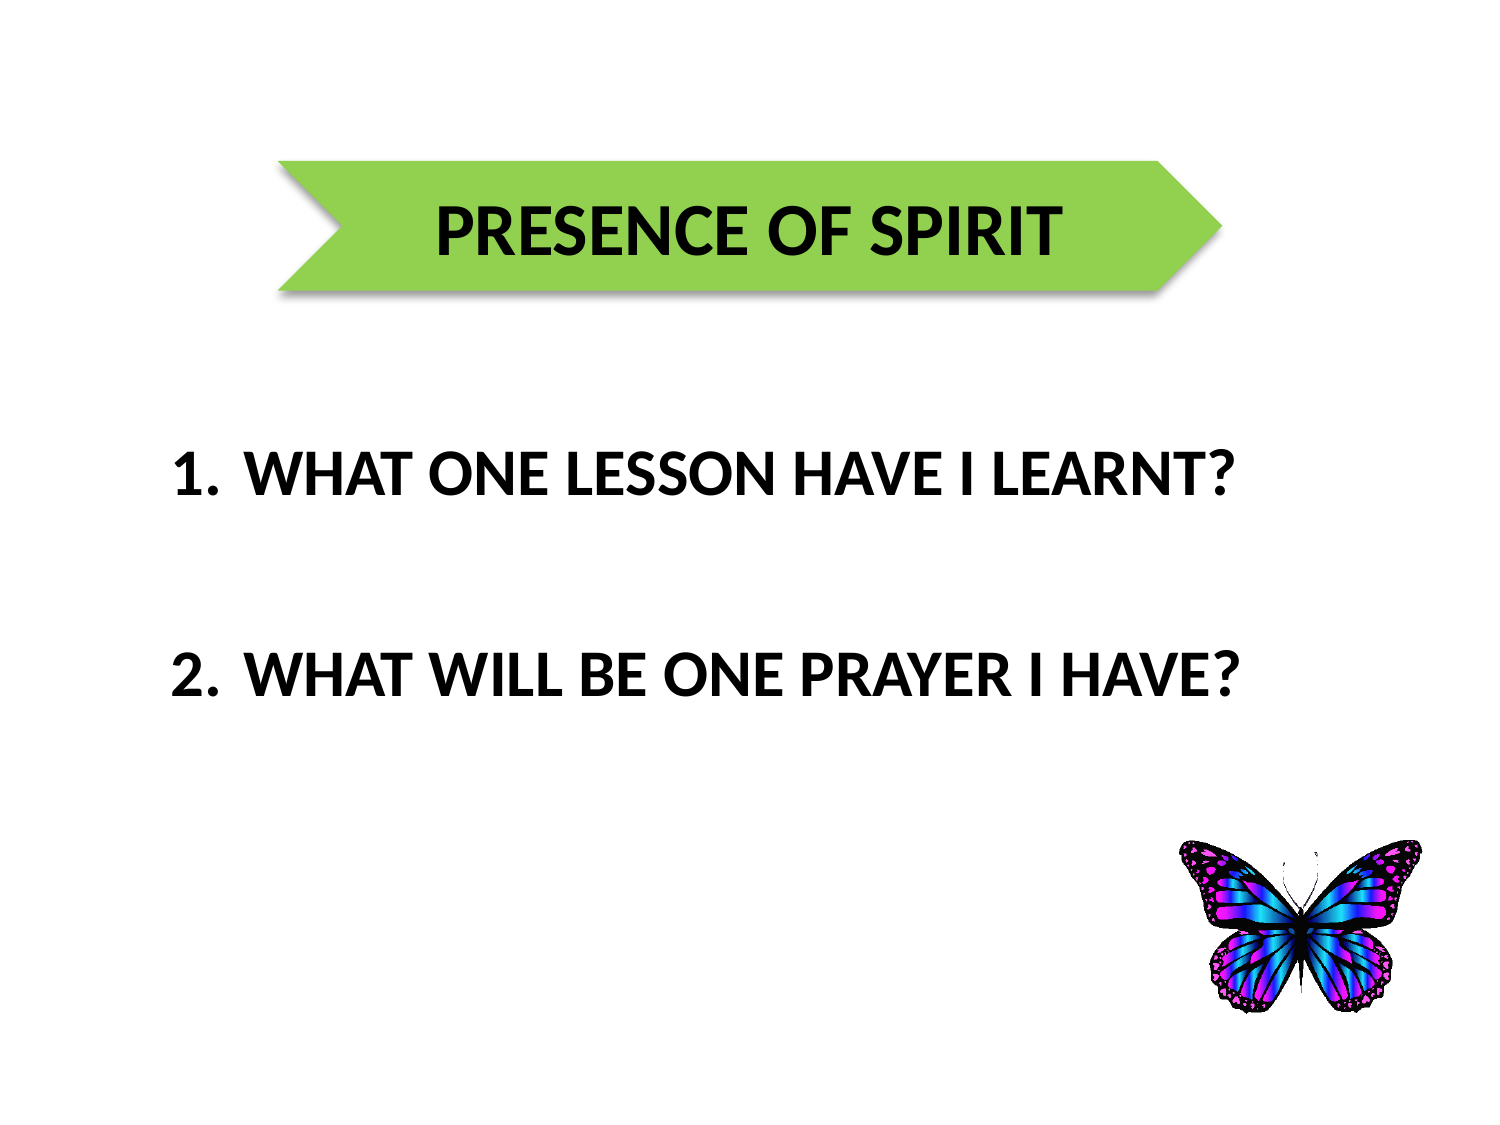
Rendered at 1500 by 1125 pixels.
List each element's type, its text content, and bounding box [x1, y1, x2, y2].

picture [1174, 833, 1426, 1020]
text_box PRESENCE OF SPIRIT [275, 158, 1225, 293]
list WHAT ONE LESSON HAVE I LEARNT? WHAT WILL BE ONE PRAYER I HAVE? [155, 420, 1301, 776]
